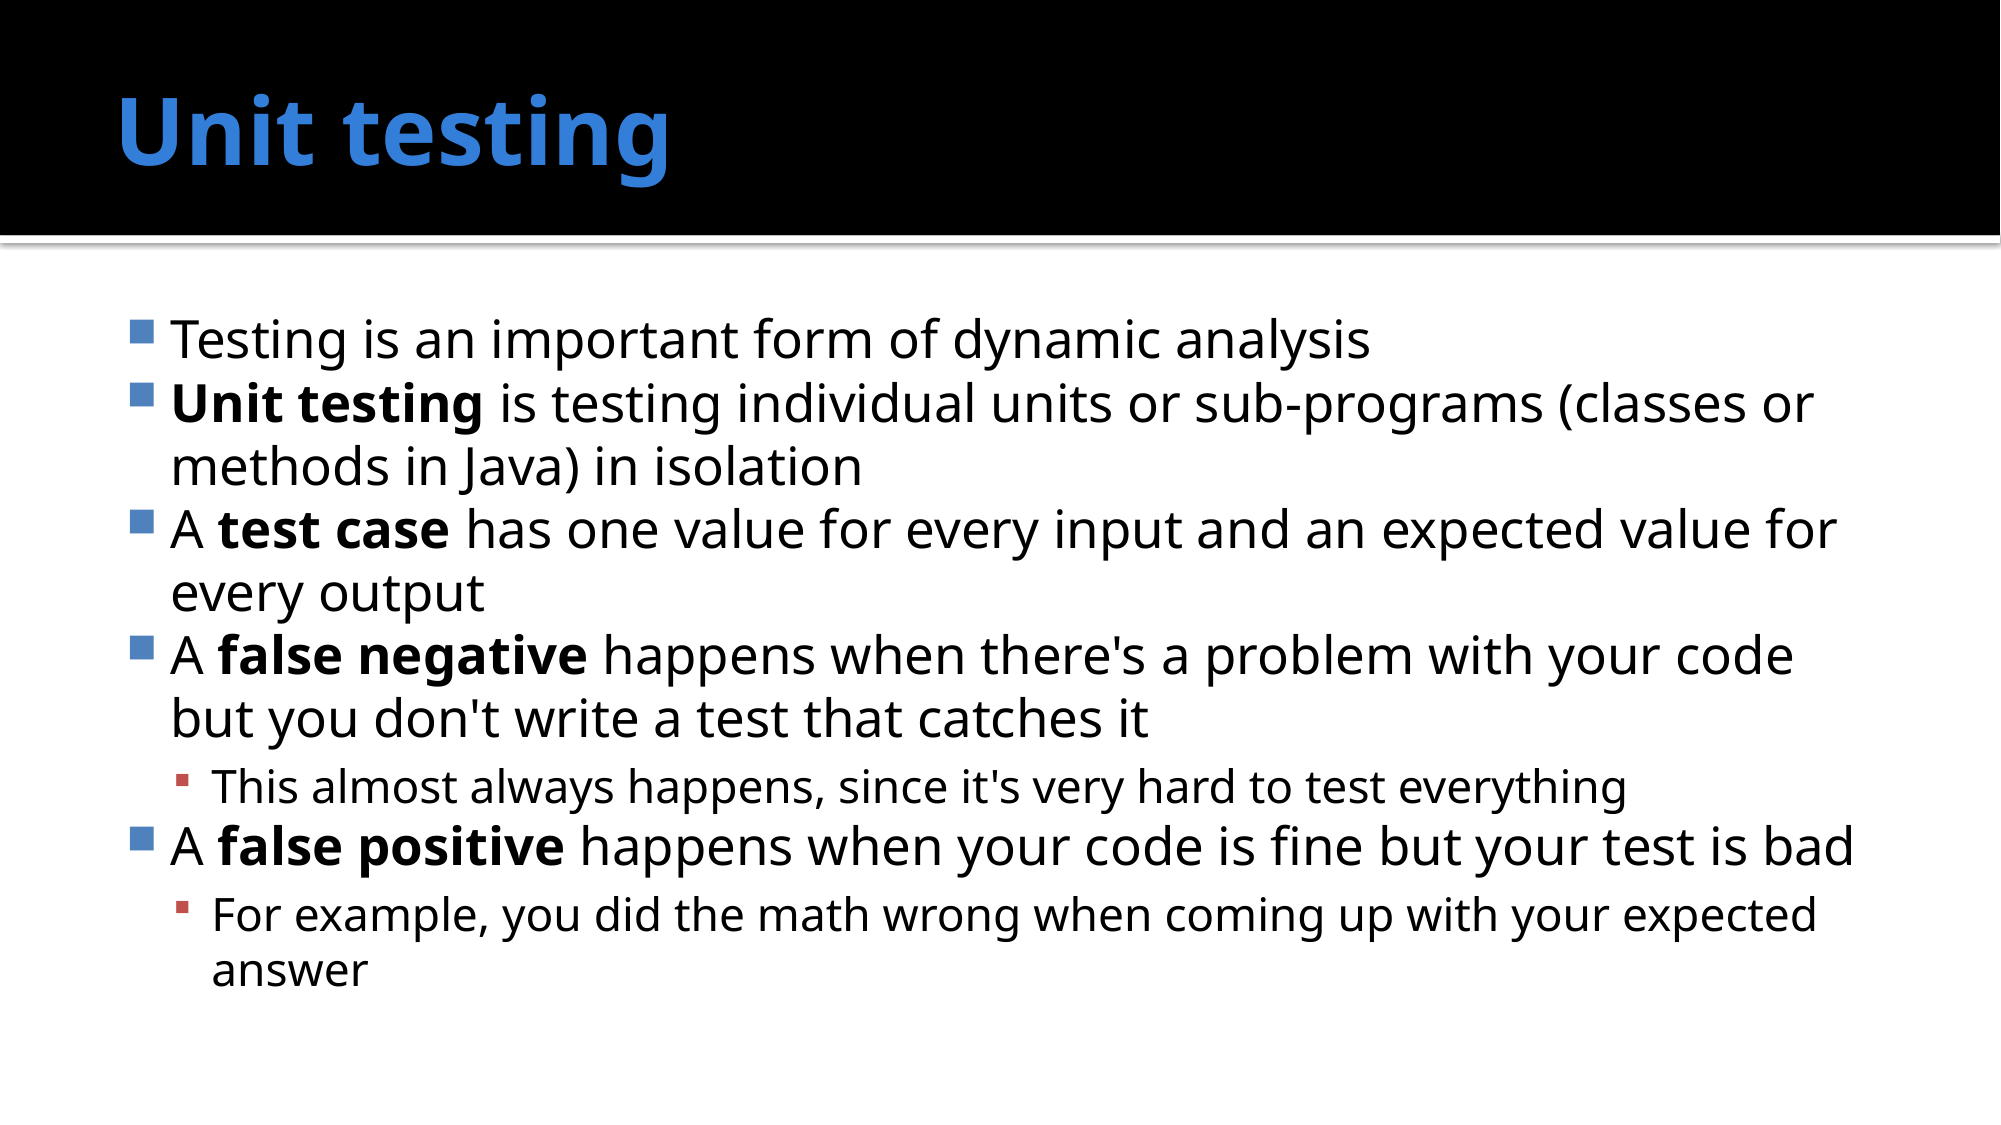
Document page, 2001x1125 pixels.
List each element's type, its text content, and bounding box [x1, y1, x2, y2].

list Testing is an important form of dynamic analysis Unit testing is testing individual units or sub-programs (classes or methods in Java) in isolation A test case has one value for every input and an expected value for every output A false negative happens when there's a problem with your code but you don't write a test that catches it This almost always happens, since it's very hard to test everything A false positive happens when your code is fine but your test is bad For example, you did the math wrong when coming up with your expected answer [99, 291, 1900, 1050]
title Unit testing [99, 25, 1900, 231]
